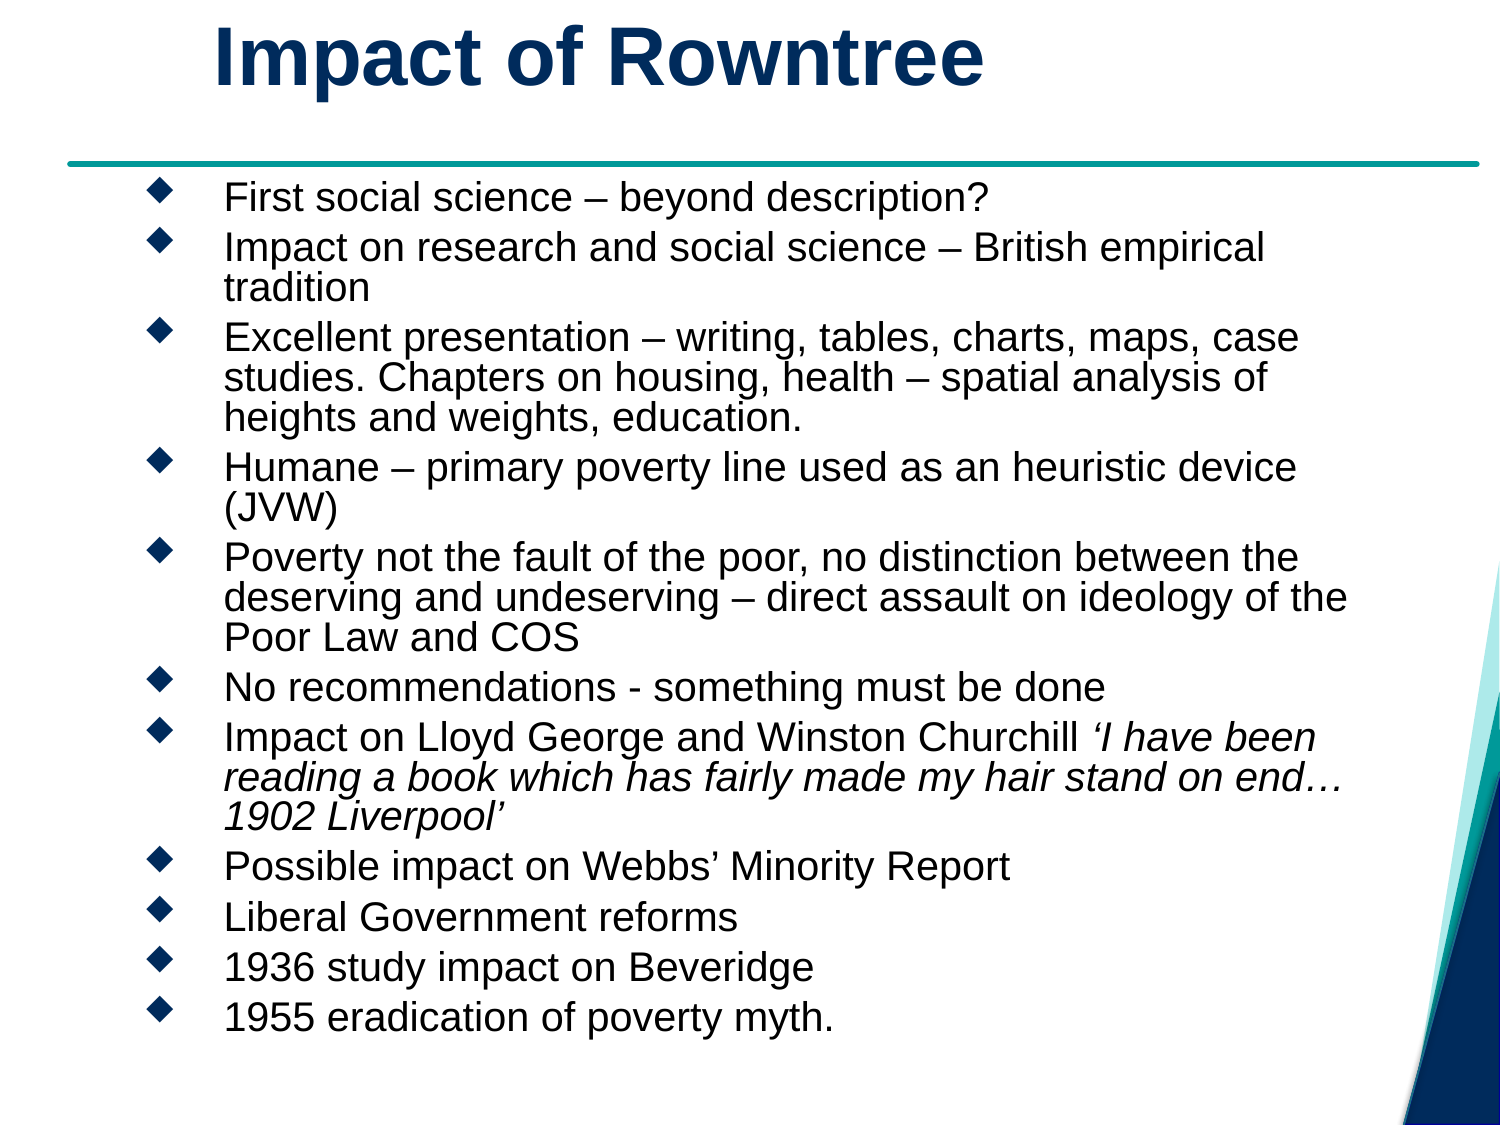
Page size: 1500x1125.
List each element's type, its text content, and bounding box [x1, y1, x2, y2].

title Impact of Rowntree [199, 0, 1425, 114]
list First social science – beyond description? Impact on research and social science – British empirical tradition Excellent presentation – writing, tables, charts, maps, case studies. Chapters on housing, health – spatial analysis of heights and weights, education. Humane – primary poverty line used as an heuristic device (JVW) Poverty not the fault of the poor, no distinction between the deserving and undeserving – direct assault on ideology of the Poor Law and COS No recommendations - something must be done Impact on Lloyd George and Winston Churchill ‘I have been reading a book which has fairly made my hair stand on end… 1902 Liverpool’ Possible impact on Webbs’ Minority Report Liberal Government reforms 1936 study impact on Beveridge 1955 eradication of poverty myth. [128, 172, 1421, 1091]
